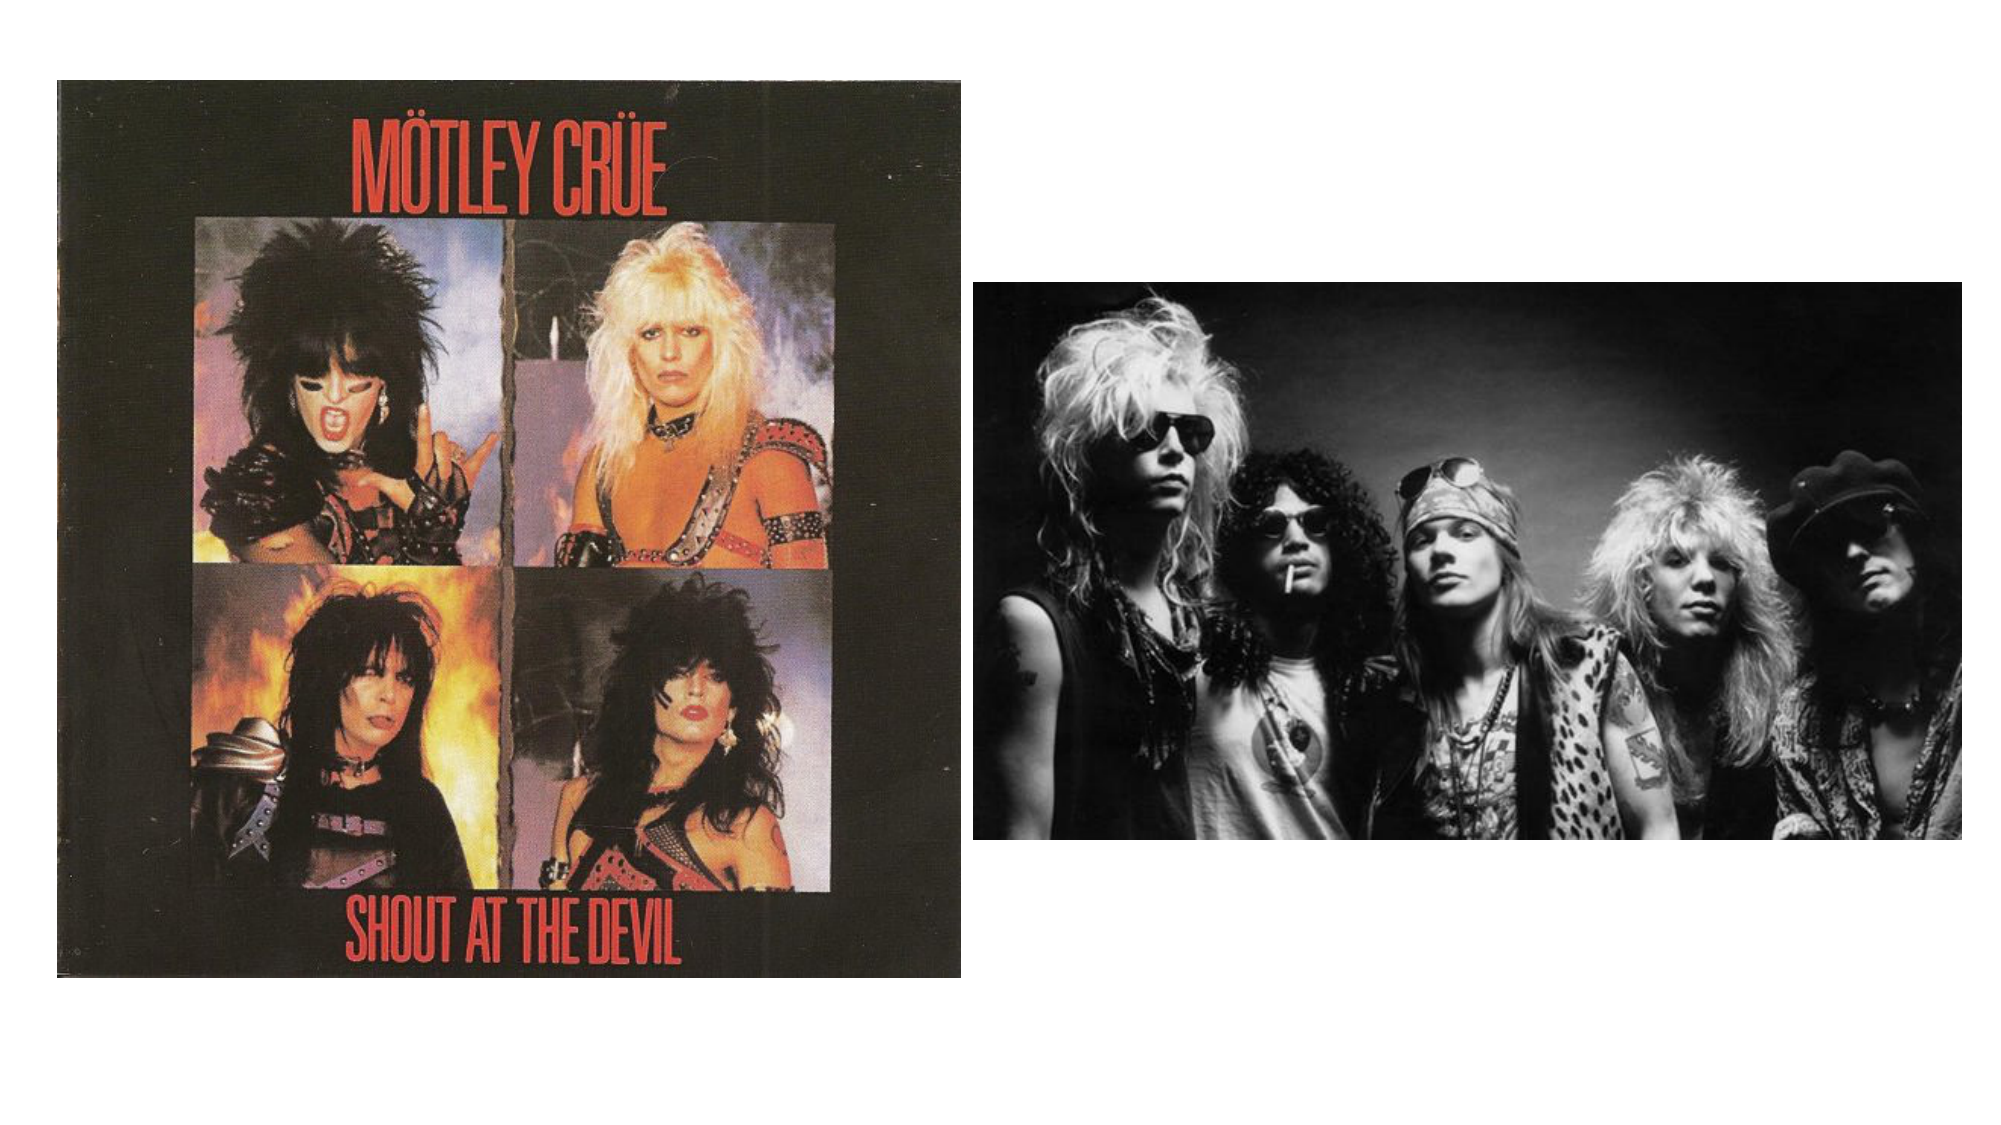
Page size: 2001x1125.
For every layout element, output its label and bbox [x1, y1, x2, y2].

list [57, 80, 961, 978]
picture [973, 282, 1962, 840]
